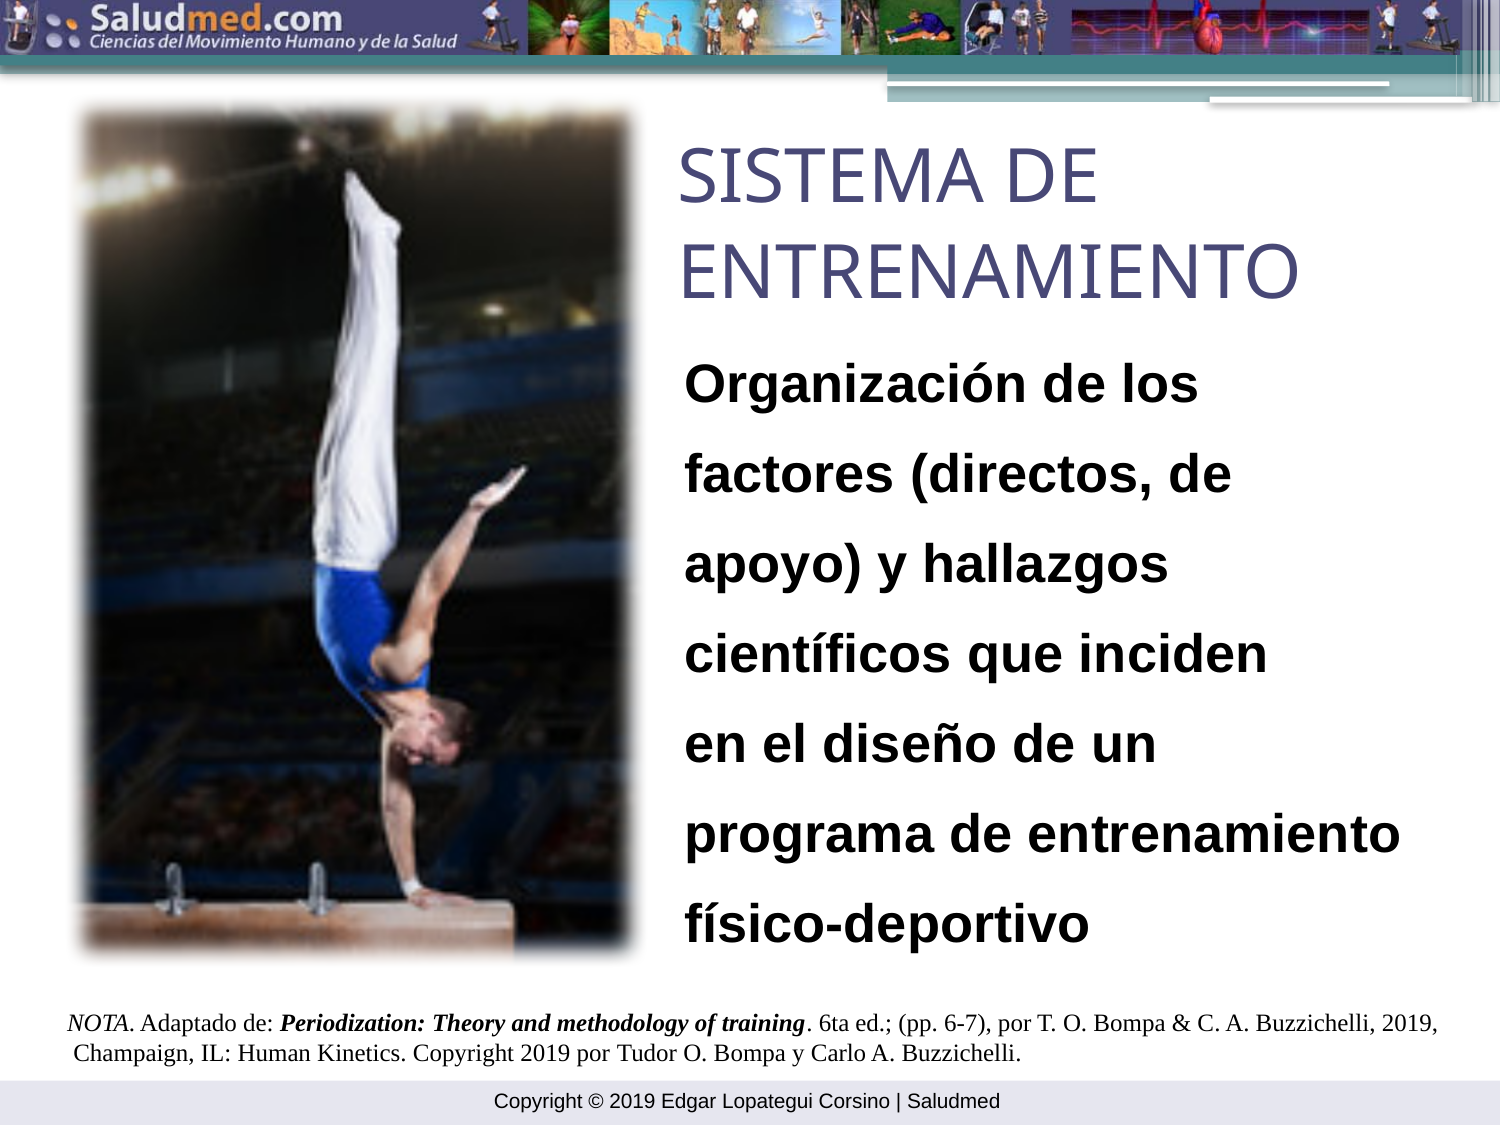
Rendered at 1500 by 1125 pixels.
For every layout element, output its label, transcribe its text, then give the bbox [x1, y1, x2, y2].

picture [0, 0, 1460, 55]
text_box SISTEMA DE ENTRENAMIENTO [662, 138, 1428, 297]
text_box NOTA. Adaptado de: Periodization: Theory and methodology of training. 6ta ed.; (pp. 6-7), por T. O. Bompa & C. A. Buzzichelli, 2019, Champaign, IL: Human Kinetics. Copyright 2019 por Tudor O. Bompa y Carlo A. Buzzichelli. [52, 999, 1459, 1059]
picture [64, 92, 649, 969]
text_box Organización de los factores (directos, de apoyo) y hallazgos científicos que inciden en el diseño de un programa de entrenamiento físico-deportivo [669, 326, 1435, 976]
